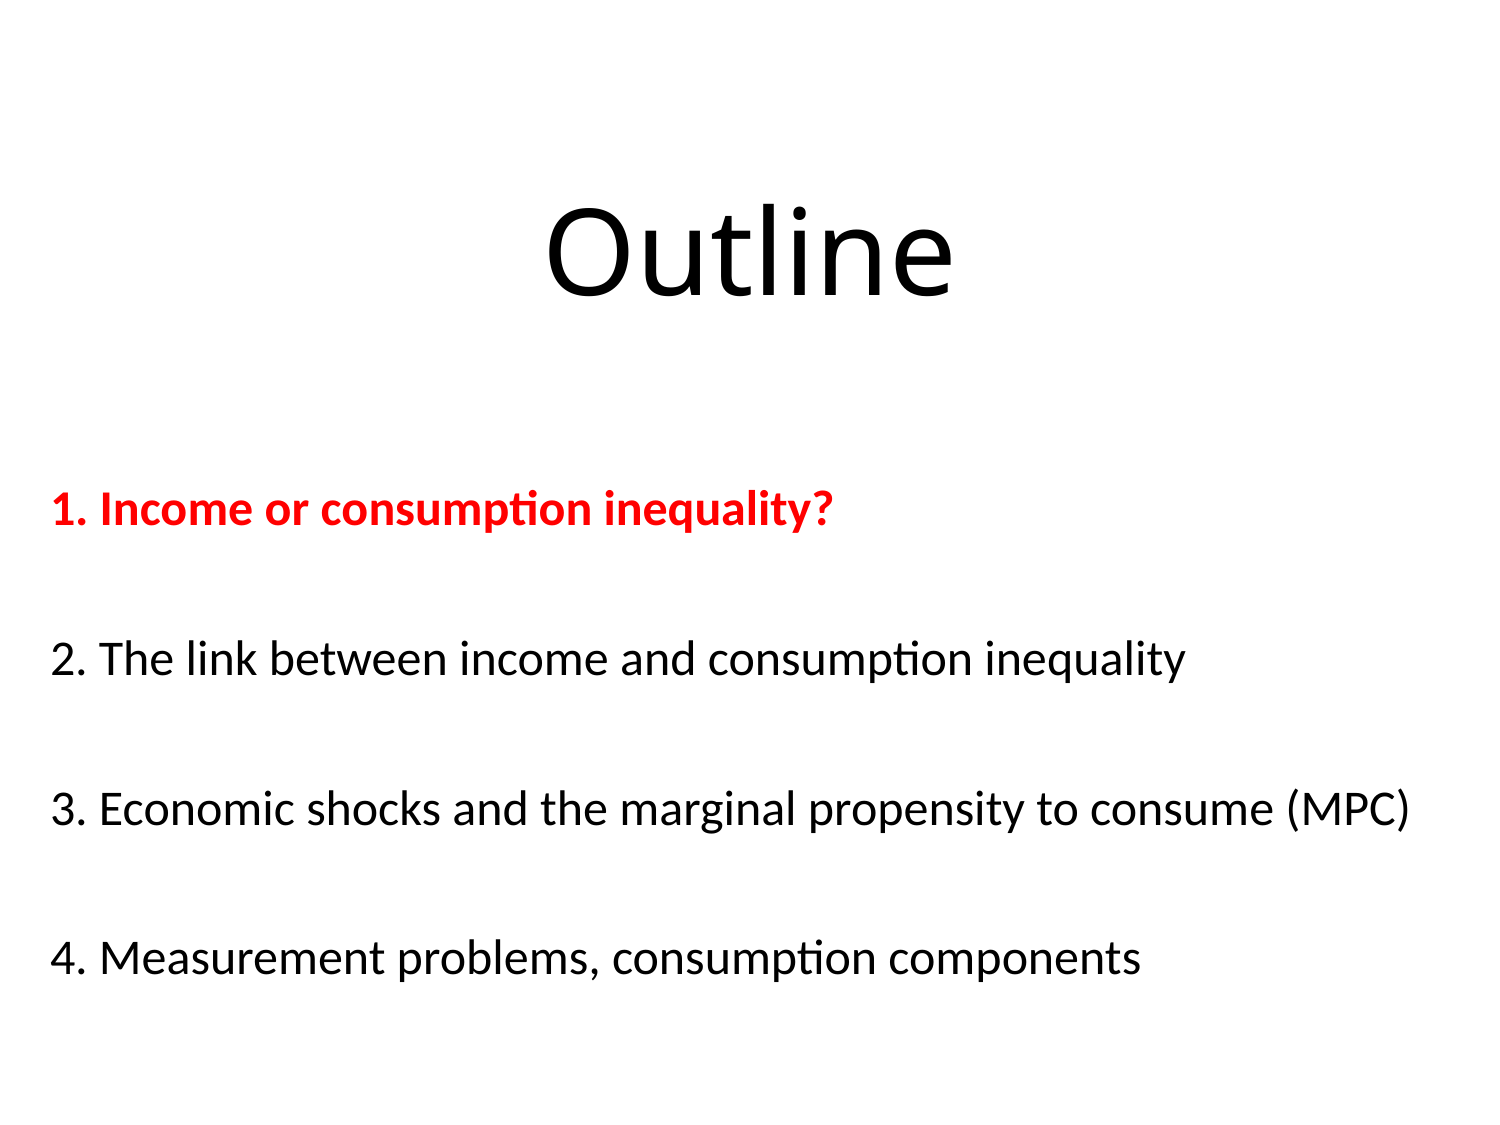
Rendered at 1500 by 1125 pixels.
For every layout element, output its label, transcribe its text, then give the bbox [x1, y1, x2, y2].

title Outline [112, 184, 1388, 328]
subtitle 1. Income or consumption inequality? 2. The link between income and consumption inequality 3. Economic shocks and the marginal propensity to consume (MPC) 4. Measurement problems, consumption components [34, 328, 1469, 1000]
